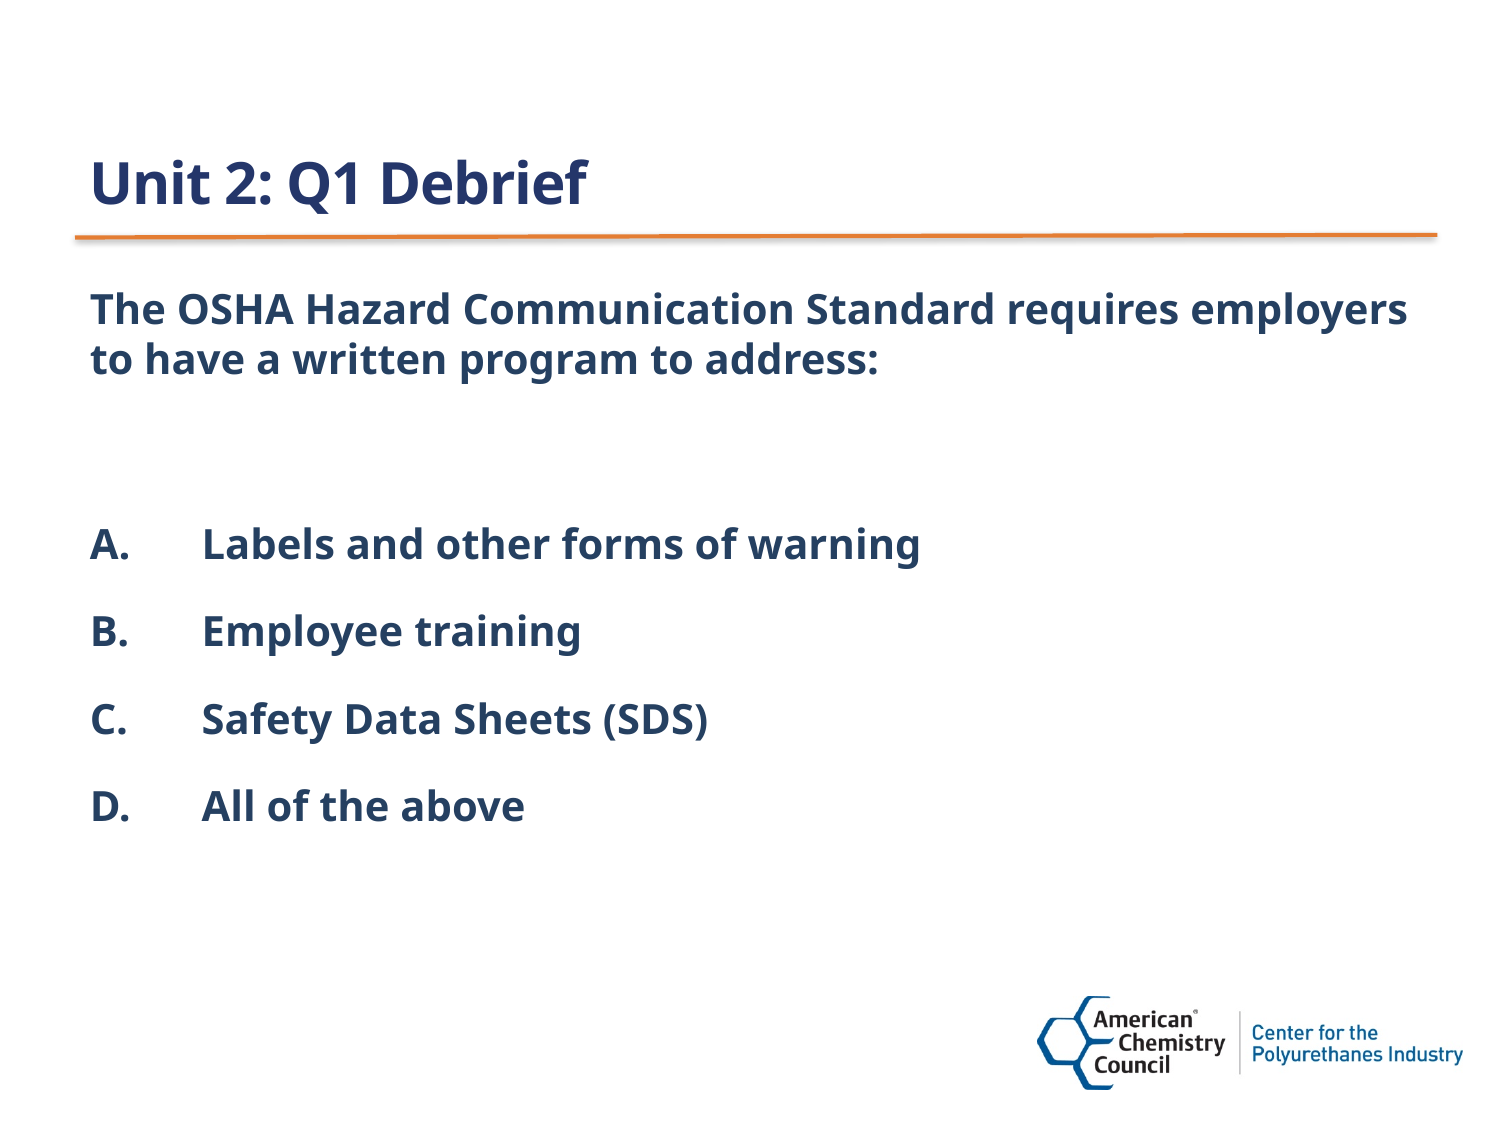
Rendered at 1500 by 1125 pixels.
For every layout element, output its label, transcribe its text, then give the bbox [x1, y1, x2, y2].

title Unit 2: Q1 Debrief [75, 35, 1250, 224]
list The OSHA Hazard Communication Standard requires employers to have a written program to address: Labels and other forms of warning Employee training Safety Data Sheets (SDS) All of the above [75, 275, 1425, 988]
picture [1037, 996, 1463, 1090]
